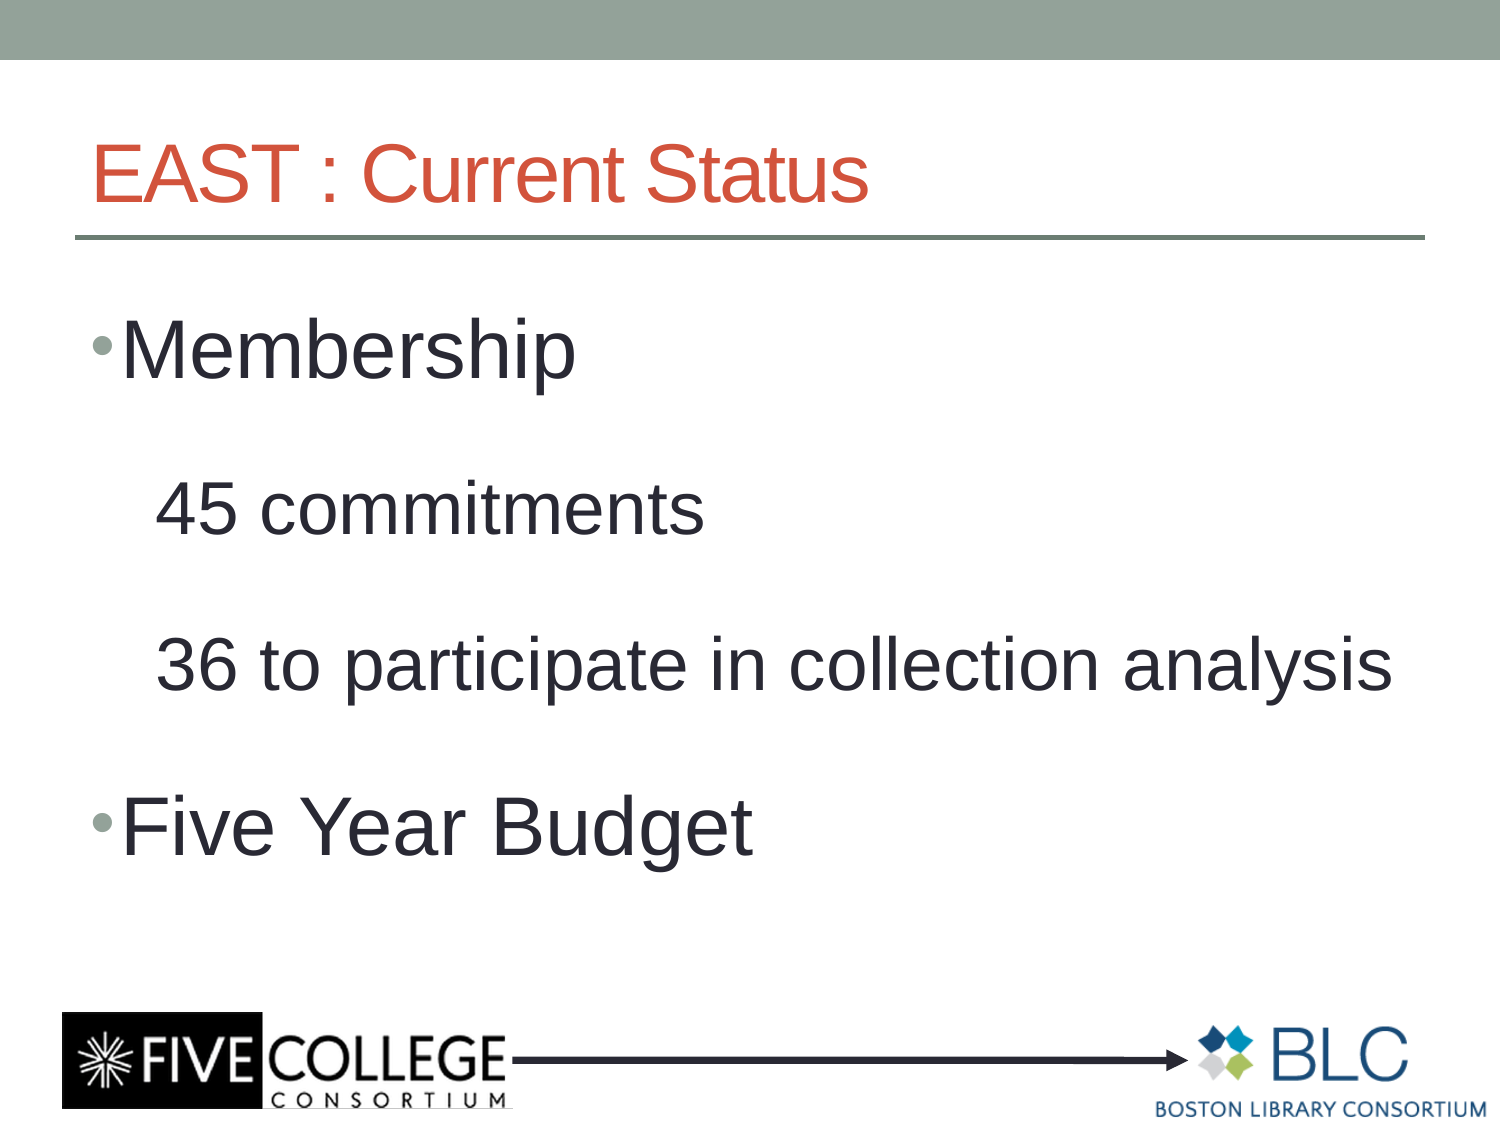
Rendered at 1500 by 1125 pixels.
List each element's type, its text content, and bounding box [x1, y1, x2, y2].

title EAST : Current Status [75, 87, 1425, 250]
picture [62, 1012, 513, 1109]
list Membership 45 commitments 36 to participate in collection analysis Five Year Budget [75, 287, 1425, 1030]
picture [1140, 987, 1500, 1125]
